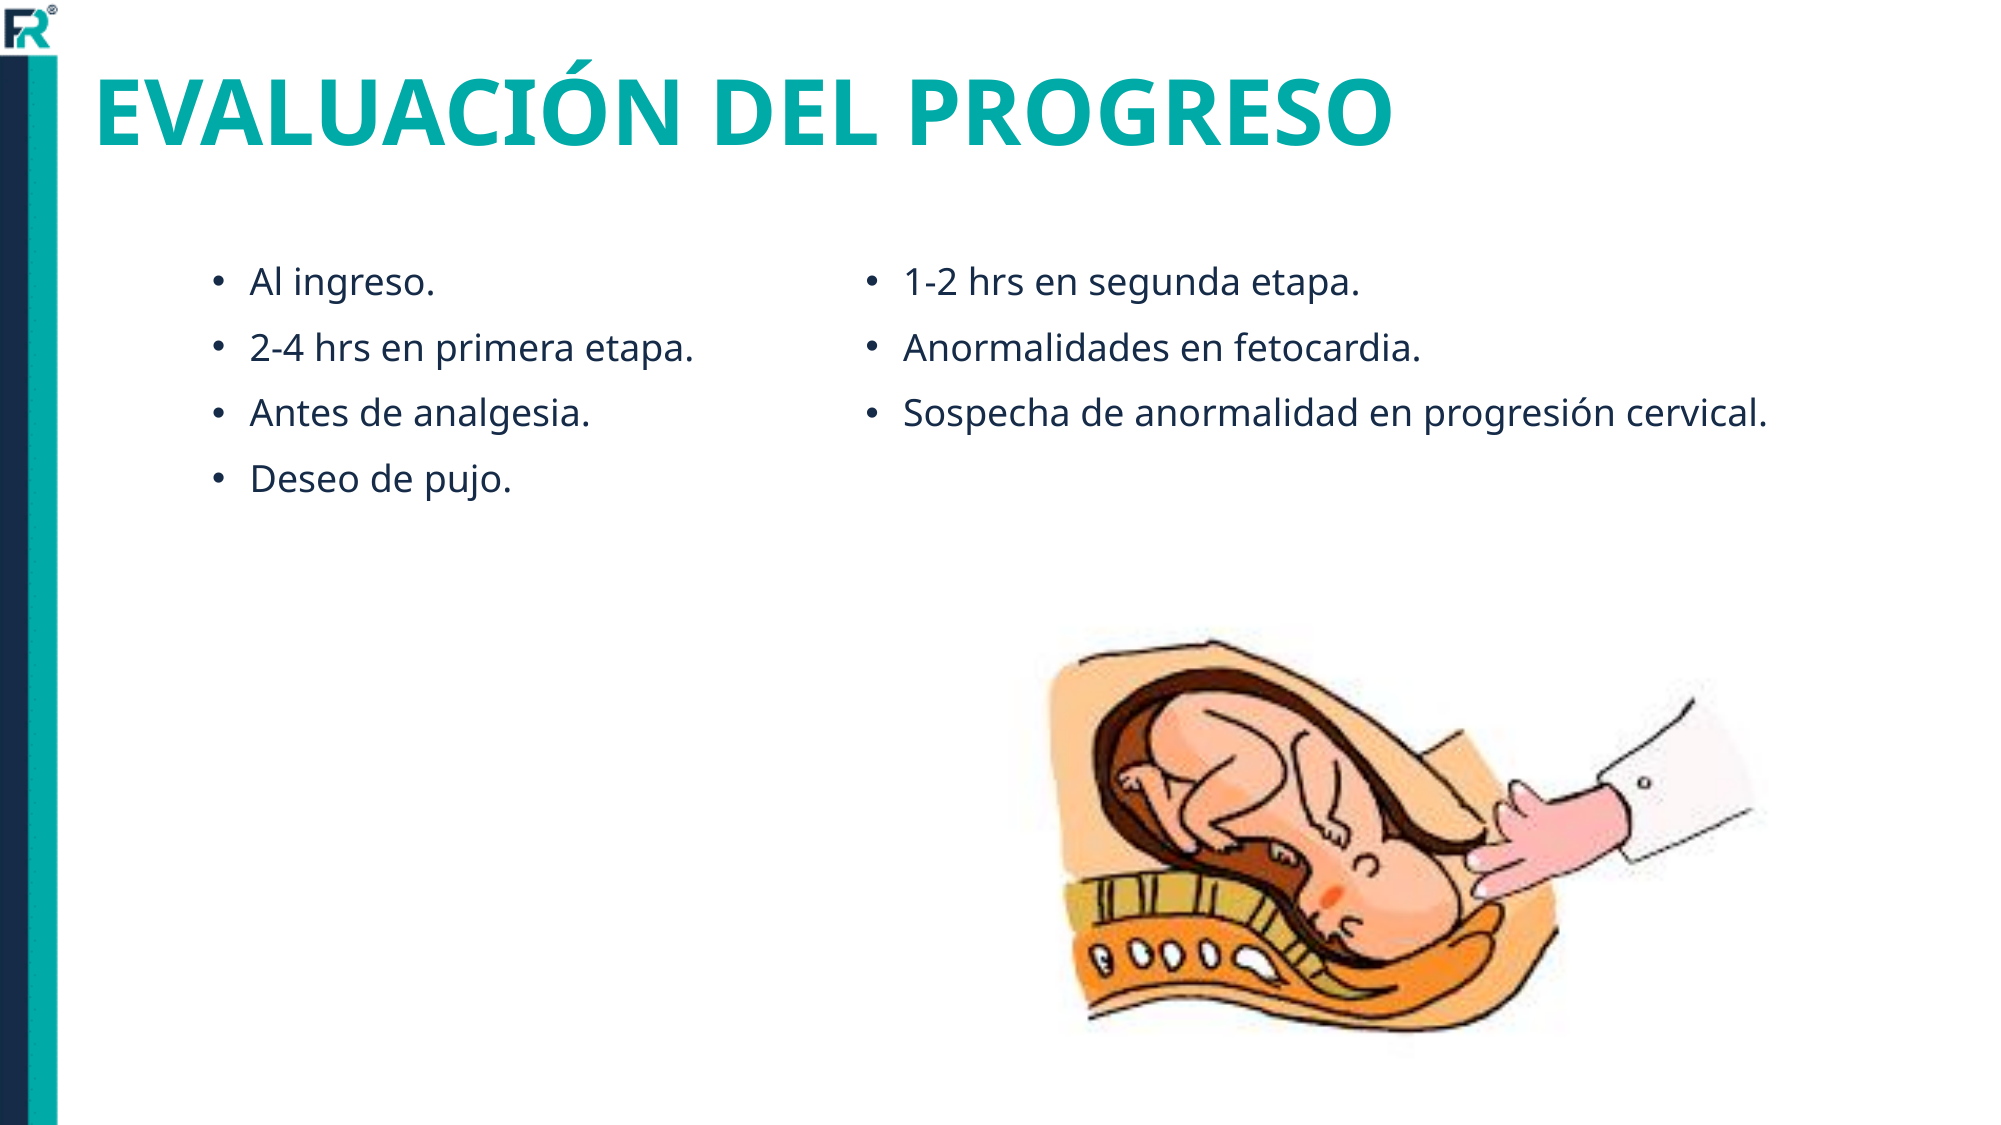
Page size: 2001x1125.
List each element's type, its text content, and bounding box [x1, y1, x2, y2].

list Al ingreso. 2-4 hrs en primera etapa. Antes de analgesia. Deseo de pujo. [197, 250, 850, 594]
title EVALUACIÓN DEL PROGRESO [77, 6, 1803, 225]
picture [0, 0, 2001, 1125]
list 1-2 hrs en segunda etapa. Anormalidades en fetocardia. Sospecha de anormalidad en progresión cervical. [850, 250, 1947, 647]
